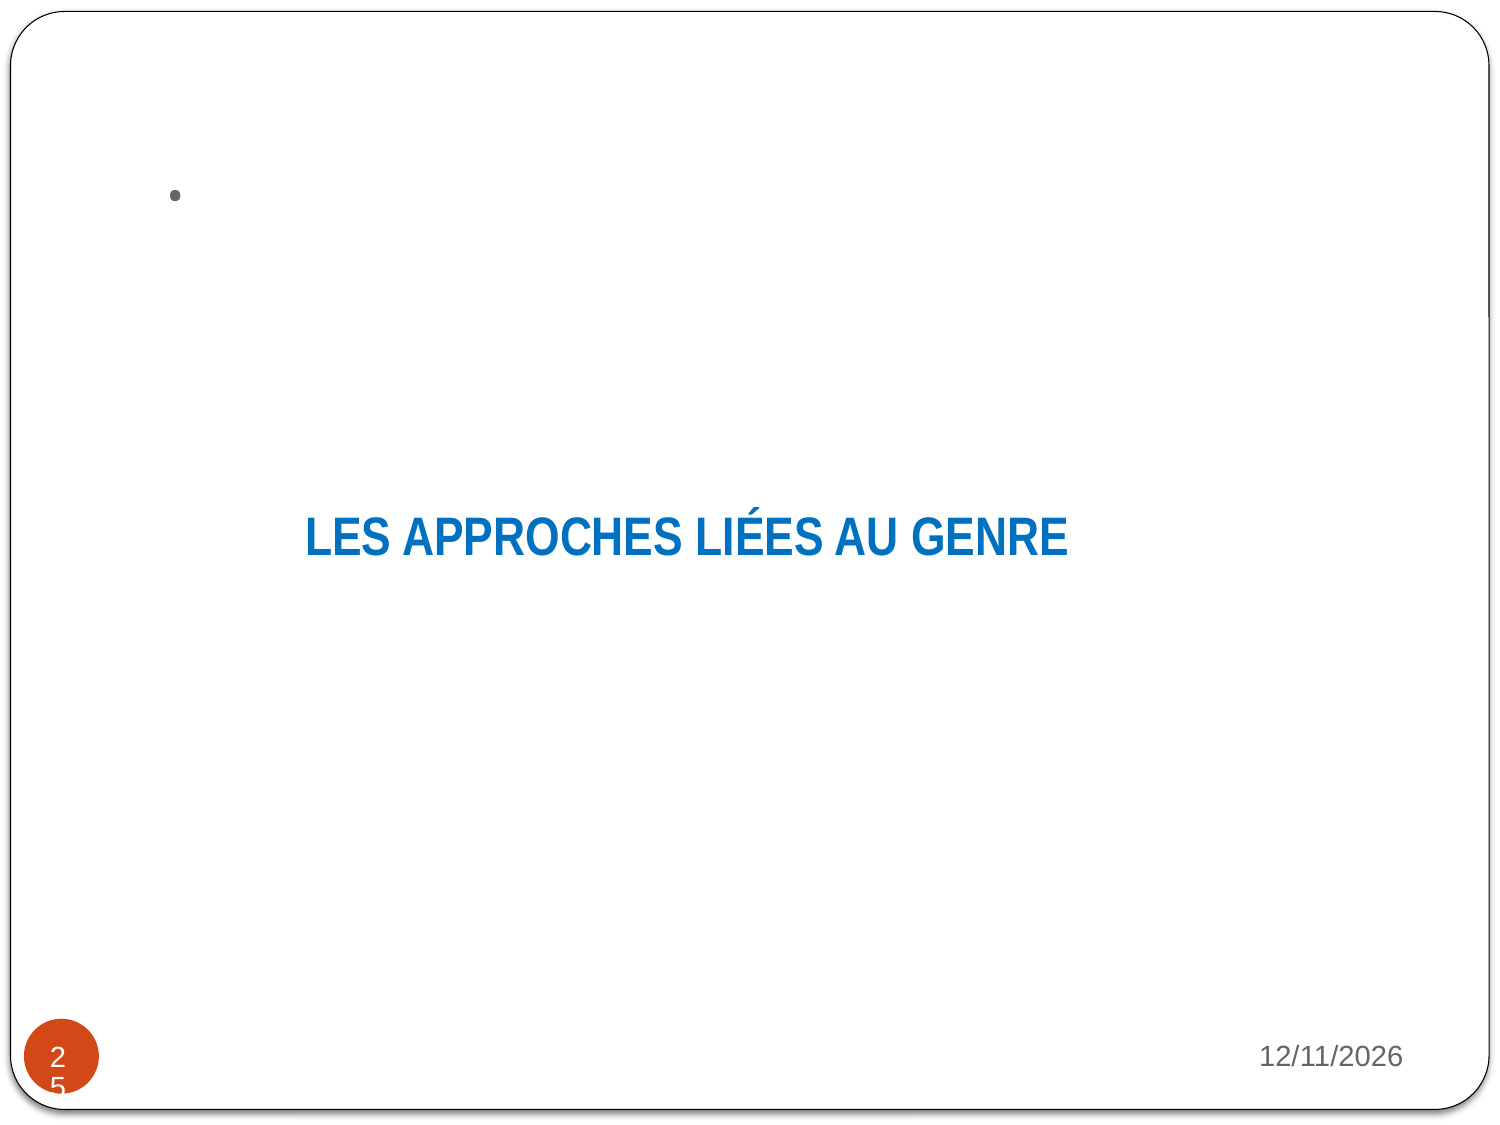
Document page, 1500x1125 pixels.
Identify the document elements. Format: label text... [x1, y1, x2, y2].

slide_number 25 [23, 1018, 99, 1094]
title . [150, 45, 1425, 233]
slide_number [1012, 1015, 1419, 1094]
list LES APPROCHES LIÉES AU GENRE [75, 262, 1300, 1062]
